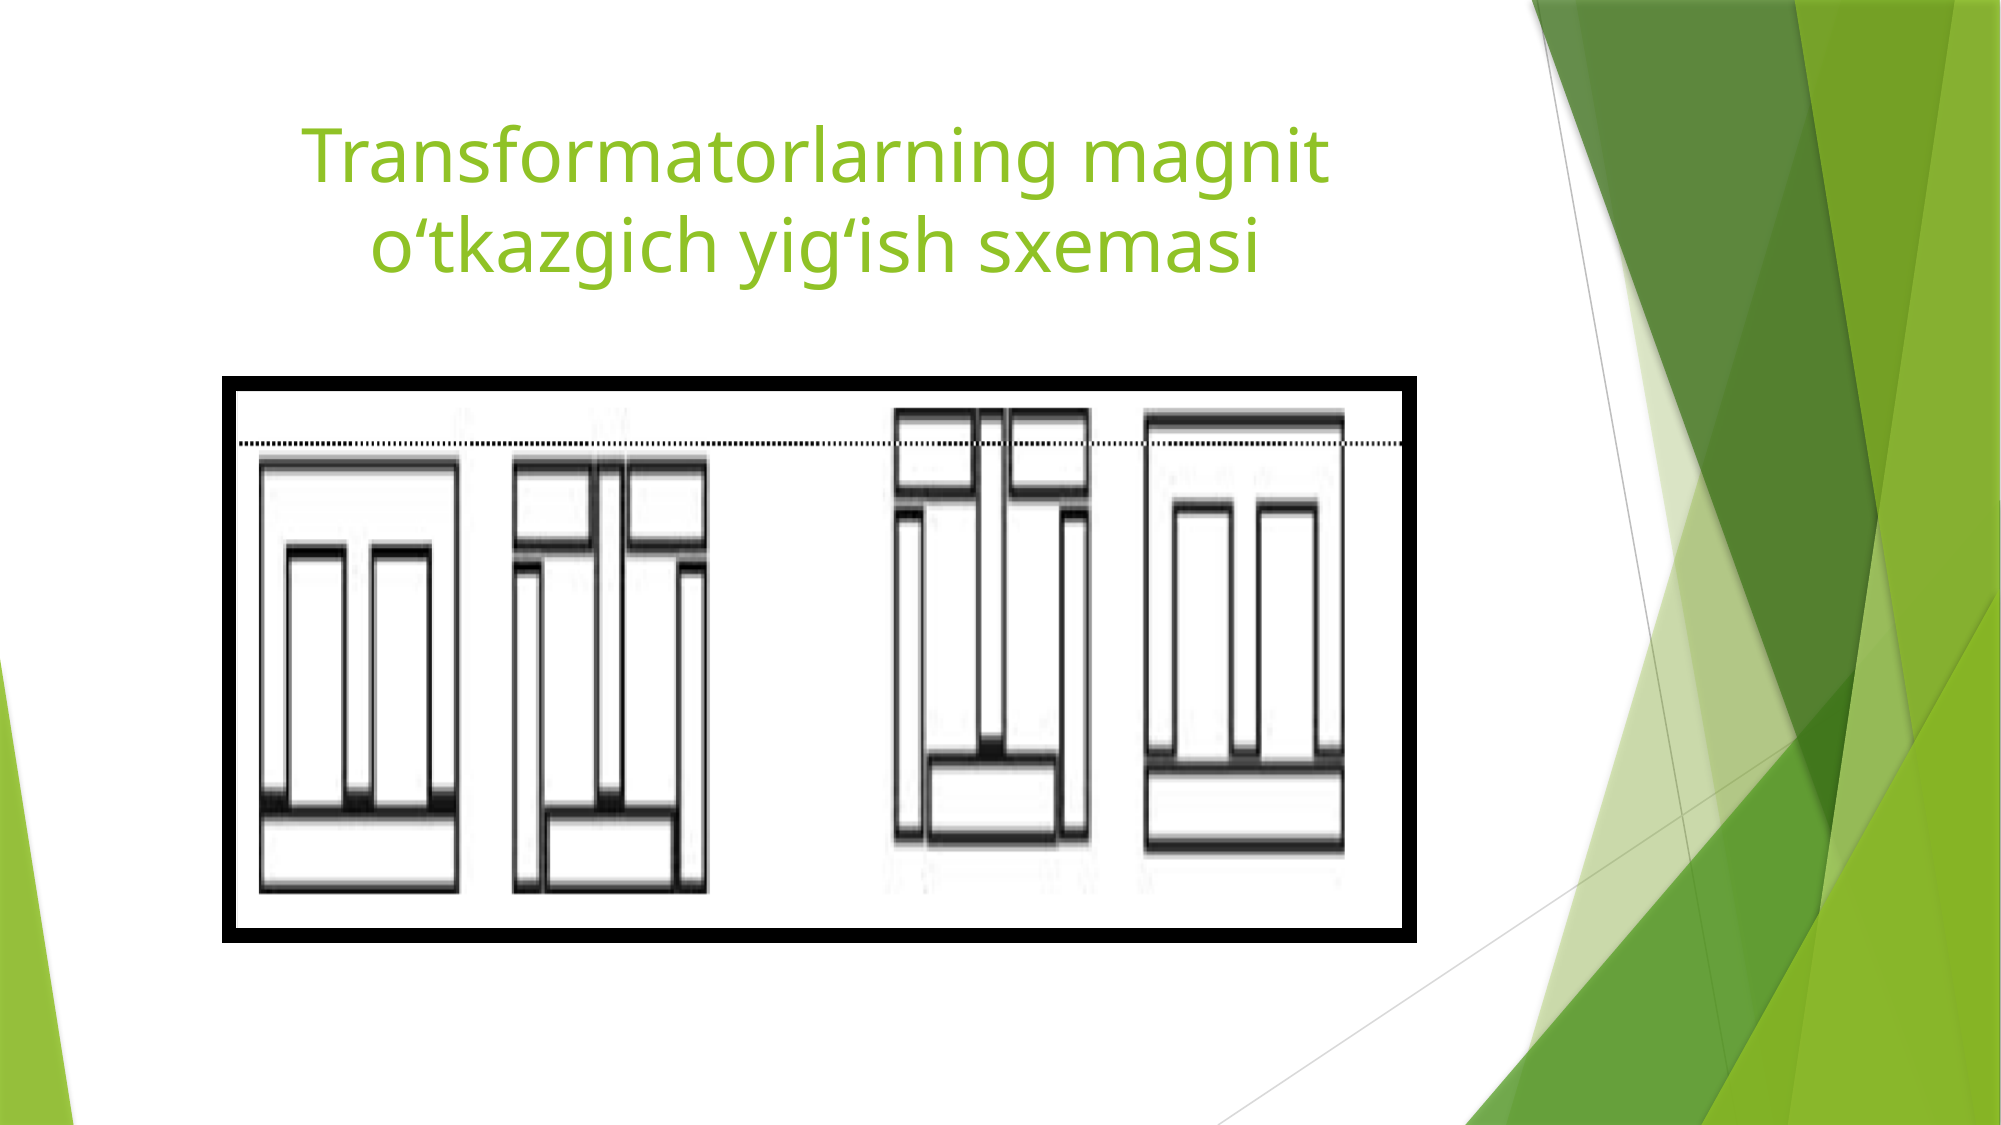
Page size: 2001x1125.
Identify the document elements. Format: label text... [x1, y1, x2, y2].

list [235, 389, 1403, 929]
title Transformatorlarning magnit o‘tkazgich yig‘ish sxemasi [111, 99, 1522, 317]
